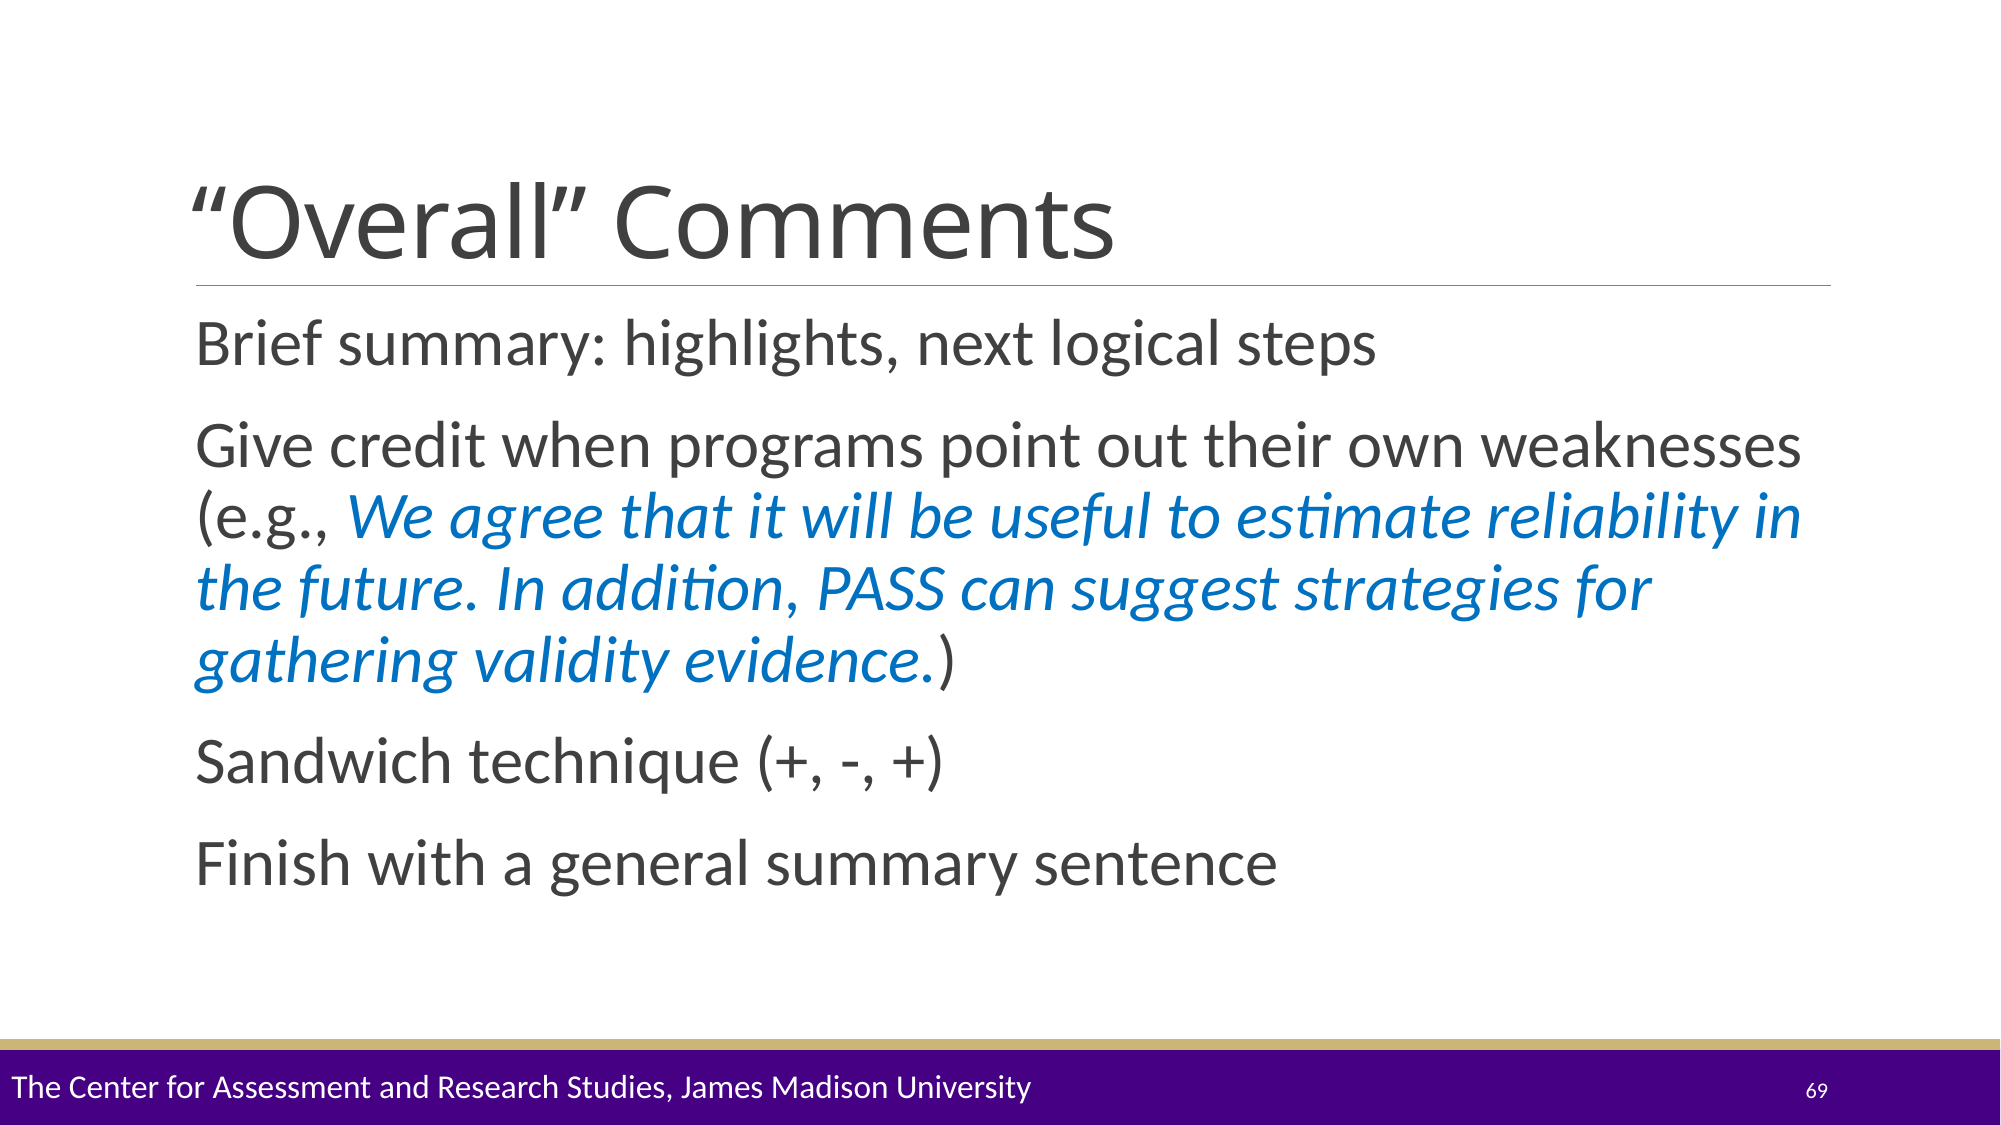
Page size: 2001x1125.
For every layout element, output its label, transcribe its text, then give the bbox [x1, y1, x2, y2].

list Brief summary: highlights, next logical steps Give credit when programs point out their own weaknesses (e.g., We agree that it will be useful to estimate reliability in the future. In addition, PASS can suggest strategies for gathering validity evidence.) Sandwich technique (+, -, +) Finish with a general summary sentence [180, 302, 1830, 963]
slide_number 69 [1624, 1059, 1840, 1120]
footer The Center for Assessment and Research Studies, James Madison University [0, 1059, 1191, 1120]
title “Overall” Comments [180, 47, 1830, 285]
